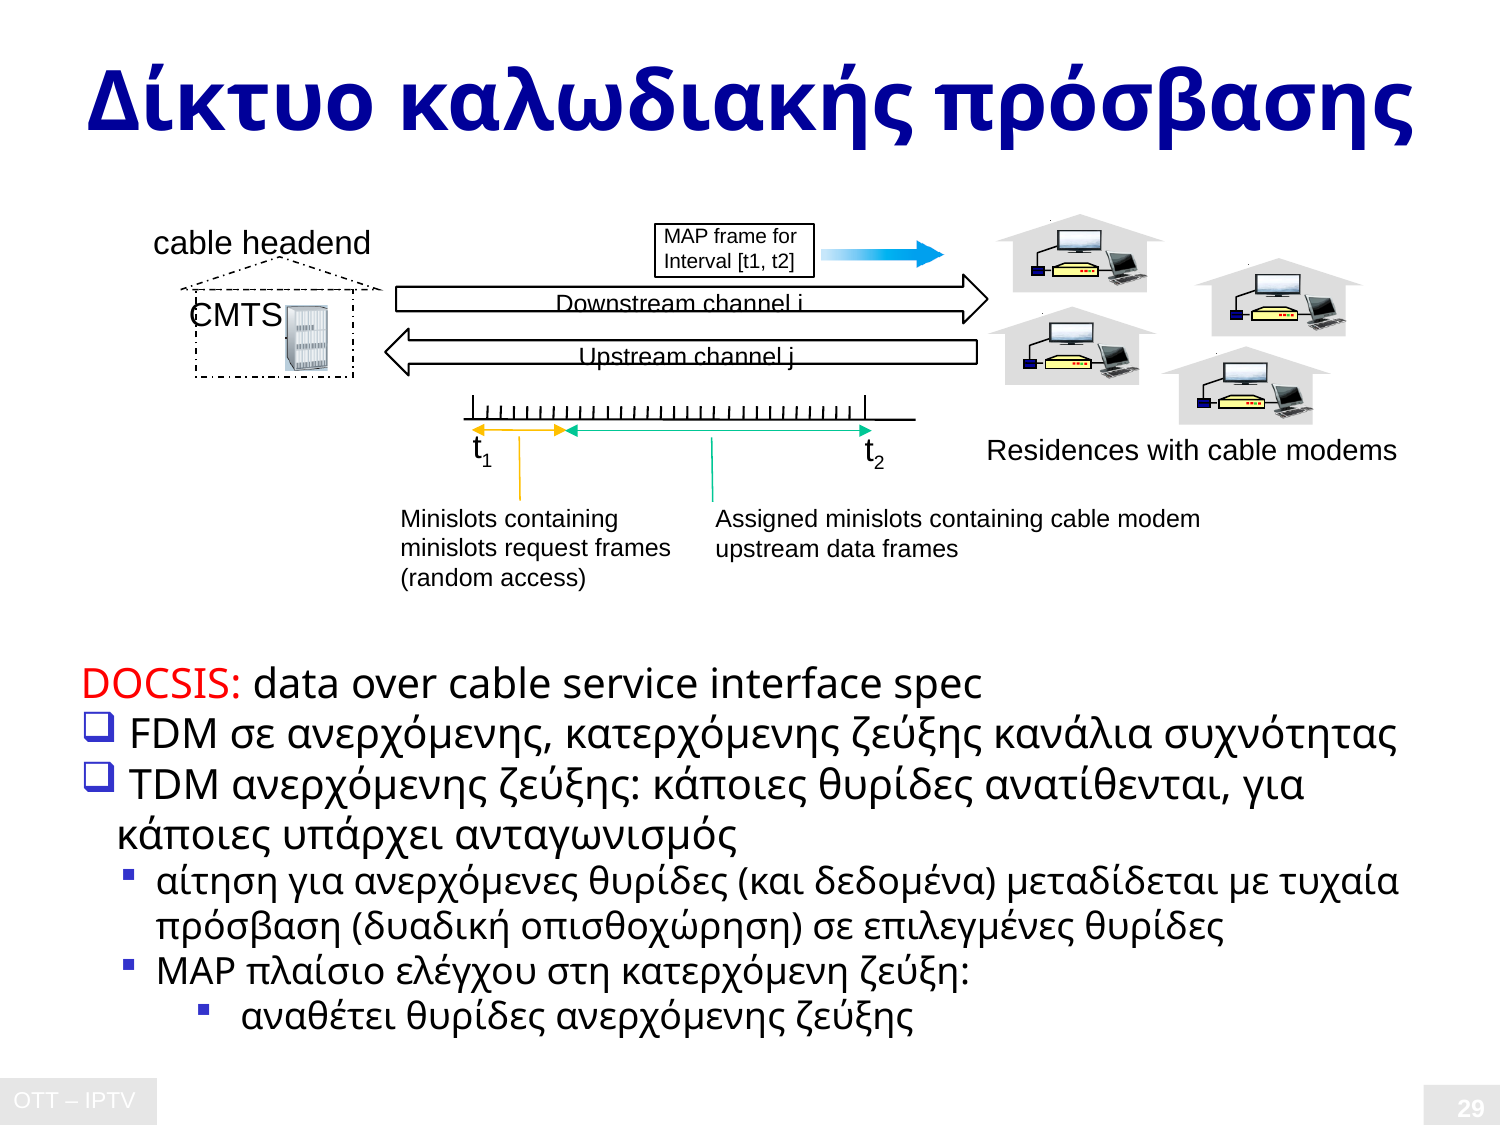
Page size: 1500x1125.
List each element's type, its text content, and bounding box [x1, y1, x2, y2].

title Δίκτυο καλωδιακής πρόσβασης [0, 0, 1500, 195]
text_box DOCSIS: data over cable service interface spec FDM σε ανερχόμενης, κατερχόμενης ζεύξης κανάλια συχνότητας TDM ανερχόμενης ζεύξης: κάποιες θυρίδες ανατίθενται, για κάποιες υπάρχει ανταγωνισμός αίτηση για ανερχόμενες θυρίδες (και δεδομένα) μεταδίδεται με τυχαία πρόσβαση (δυαδική οπισθοχώρηση) σε επιλεγμένες θυρίδες MAP πλαίσιο ελέγχου στη κατερχόμενη ζεύξη: αναθέτει θυρίδες ανερχόμενης ζεύξης [65, 649, 1435, 1090]
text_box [104, 213, 1419, 601]
